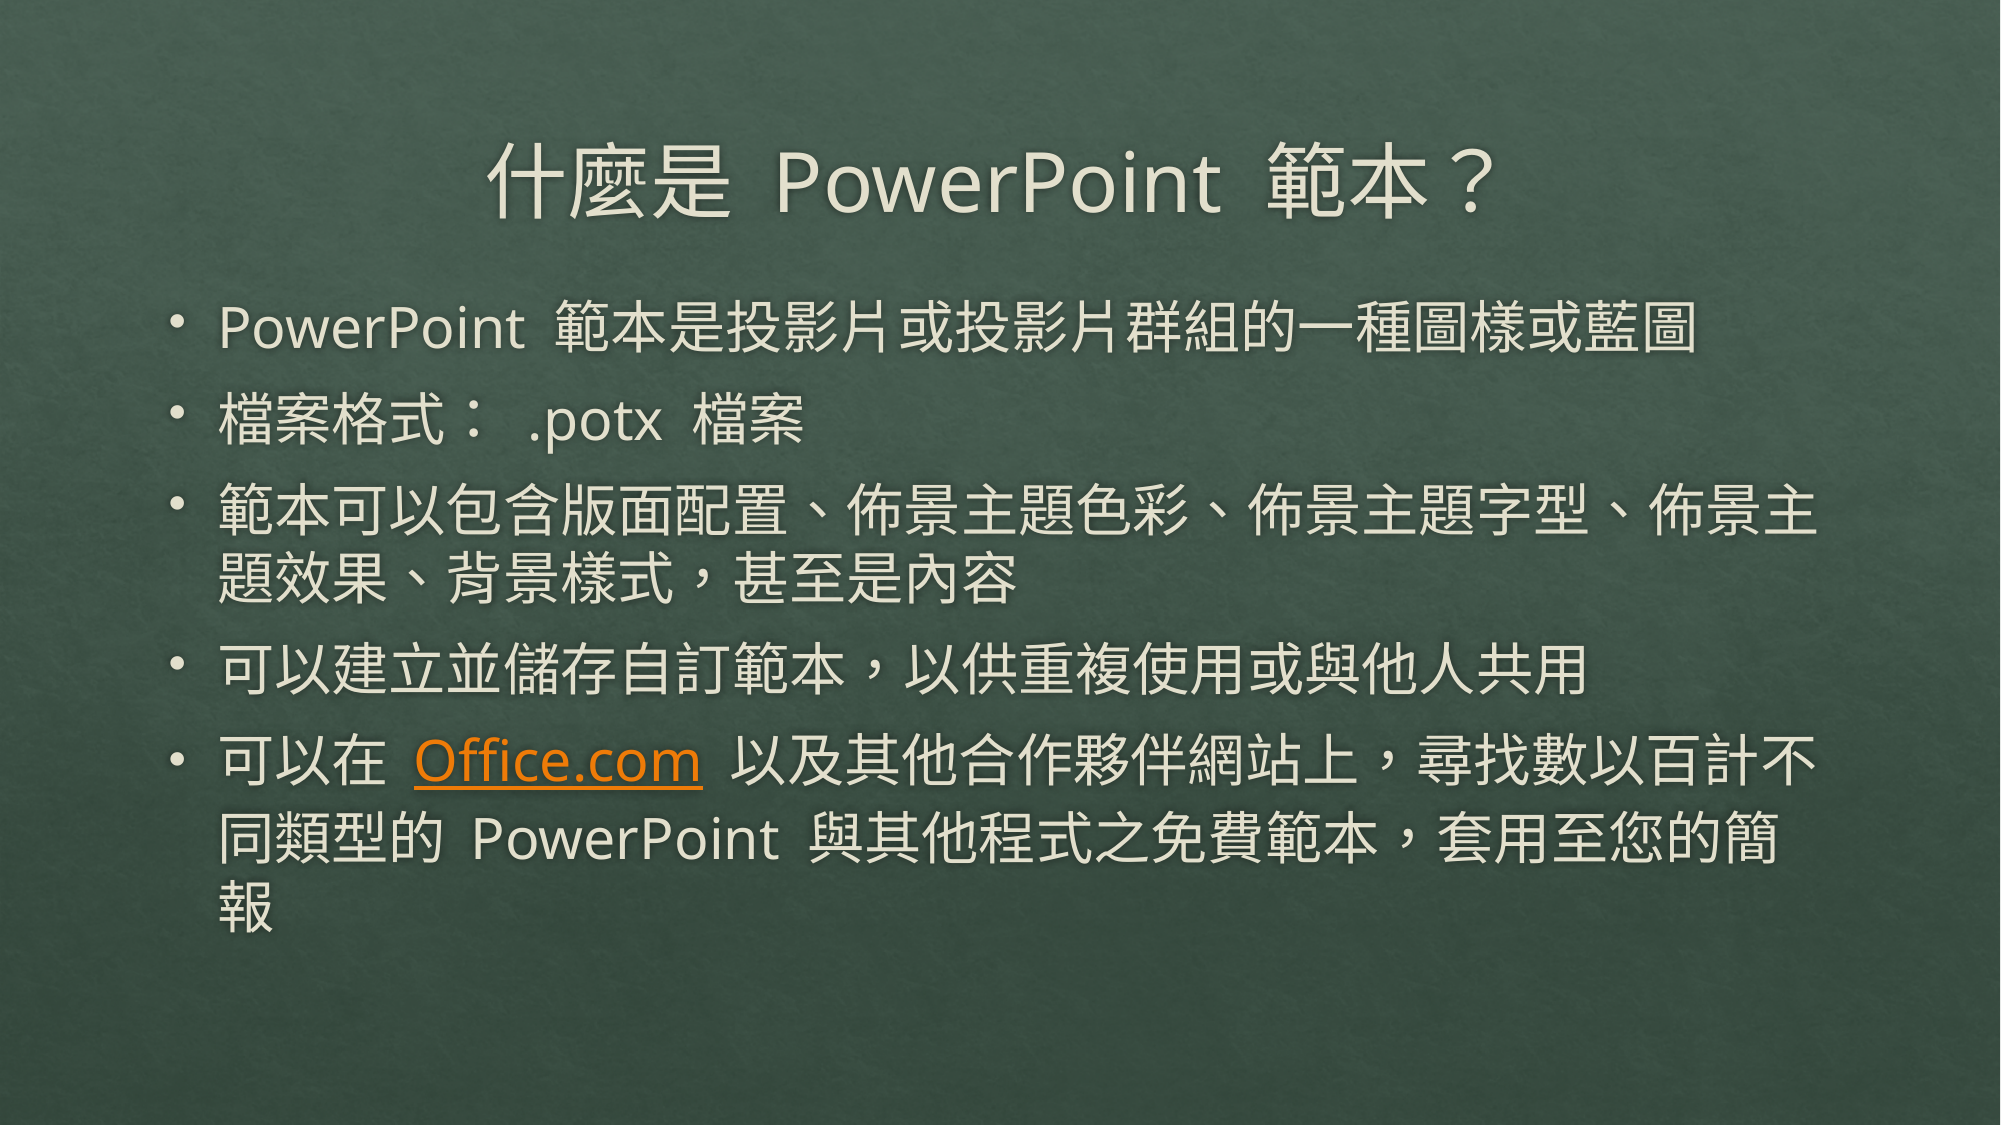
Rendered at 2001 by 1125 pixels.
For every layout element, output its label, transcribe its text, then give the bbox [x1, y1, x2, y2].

list PowerPoint 範本是投影片或投影片群組的一種圖樣或藍圖 檔案格式： .potx 檔案 範本可以包含版面配置、佈景主題色彩、佈景主題字型、佈景主題效果、背景樣式，甚至是內容 可以建立並儲存自訂範本，以供重複使用或與他人共用 可以在 Office.com 以及其他合作夥伴網站上，尋找數以百計不同類型的 PowerPoint 與其他程式之免費範本，套用至您的簡報 [149, 284, 1849, 950]
title 什麼是 PowerPoint 範本？ [149, 99, 1849, 260]
